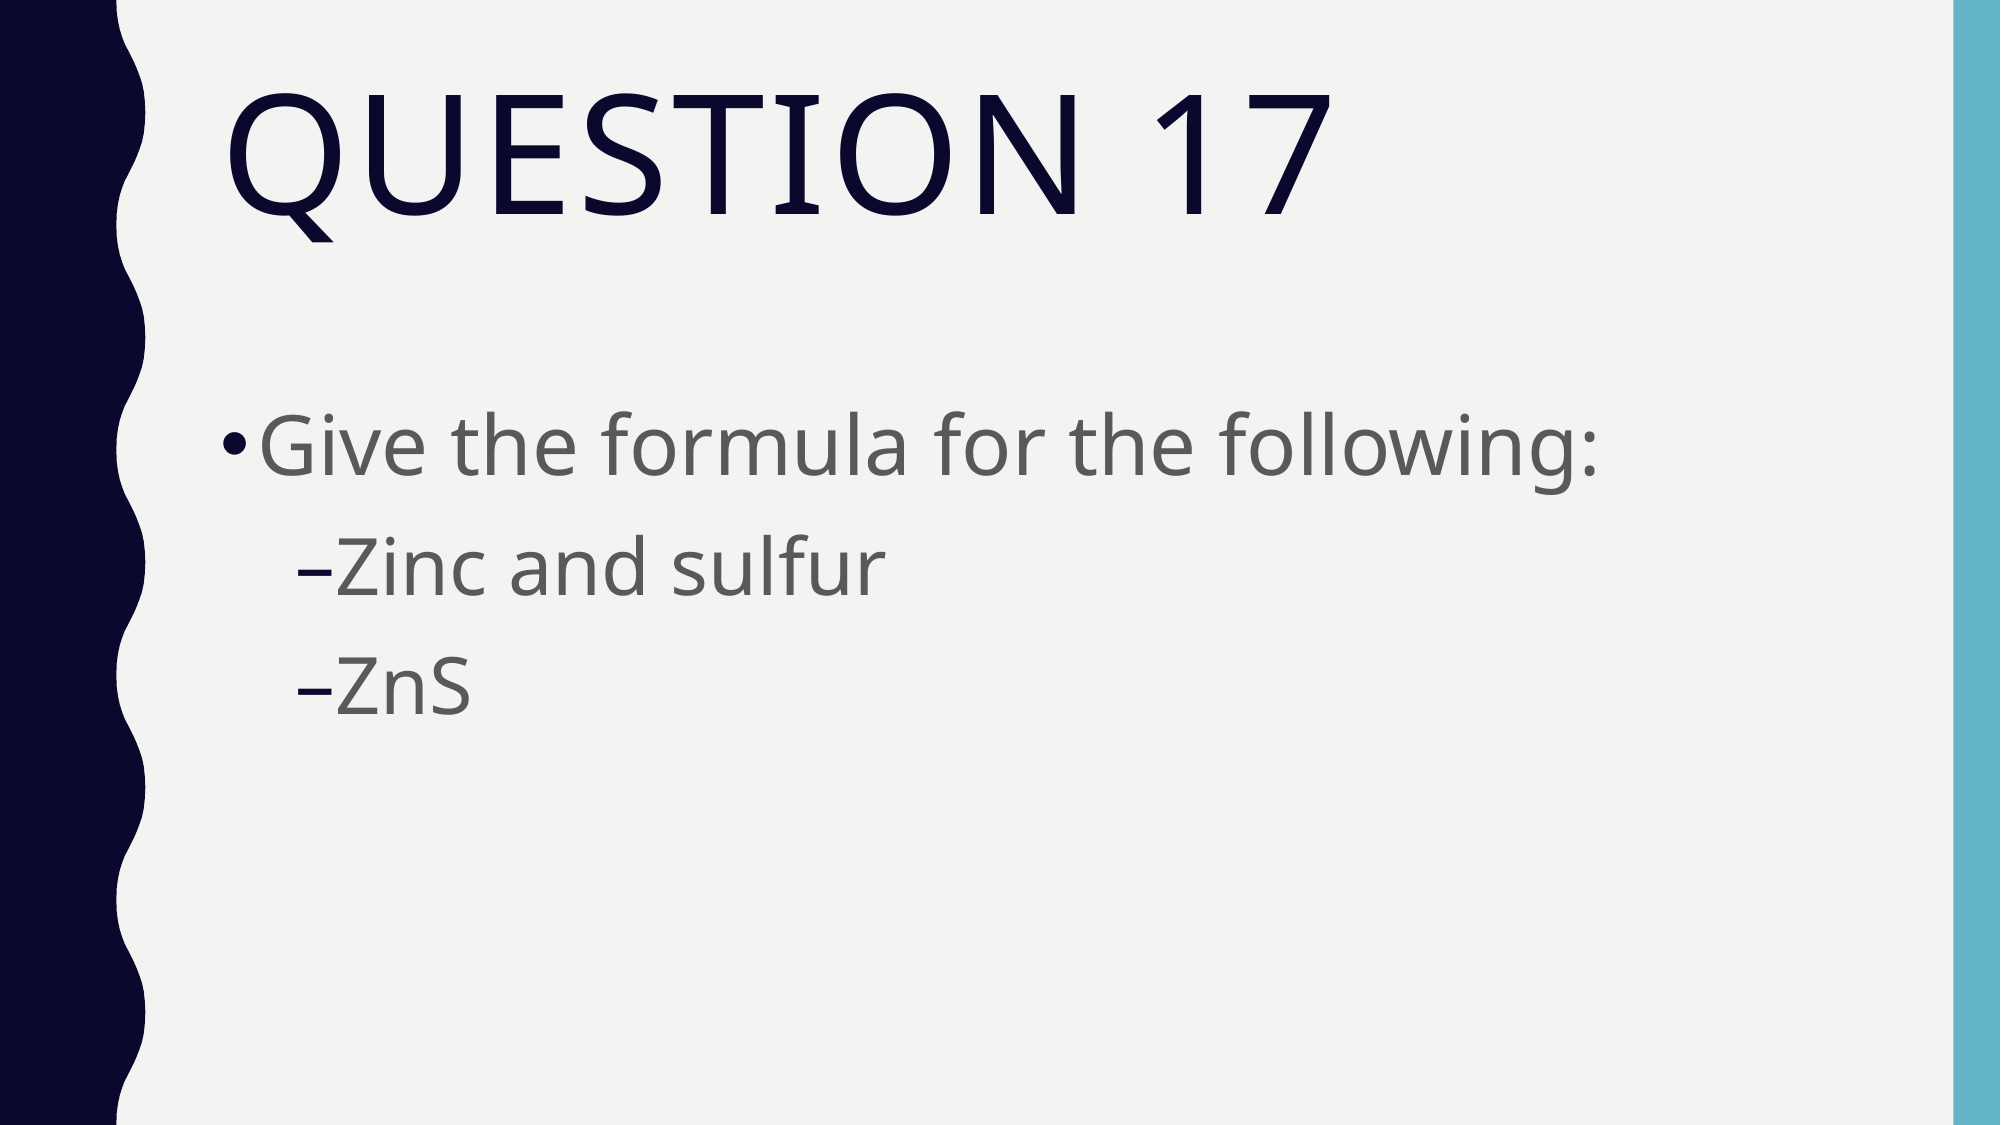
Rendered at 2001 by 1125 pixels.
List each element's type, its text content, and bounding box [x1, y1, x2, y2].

title Question 17 [205, 62, 1875, 308]
list Give the formula for the following: Zinc and sulfur ZnS [205, 375, 1875, 965]
